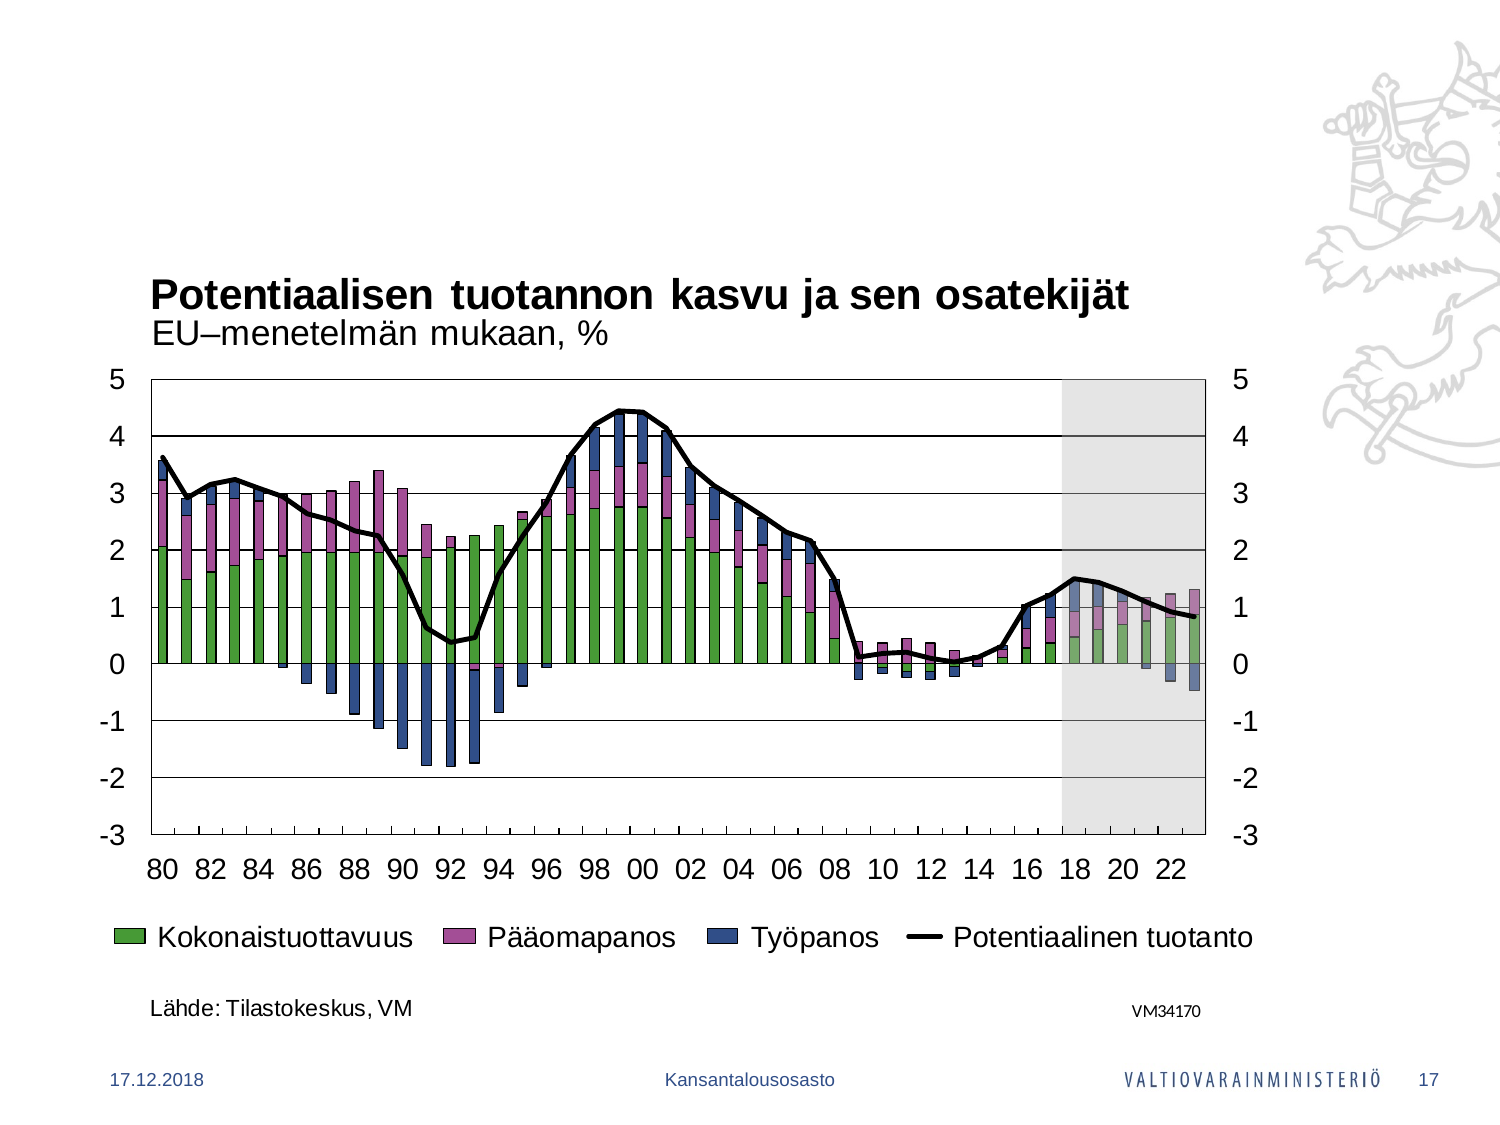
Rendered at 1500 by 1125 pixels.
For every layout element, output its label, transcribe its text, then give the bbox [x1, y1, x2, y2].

picture [75, 0, 1500, 1046]
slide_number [94, 1055, 255, 1103]
footer Kansantalousosasto [512, 1055, 988, 1103]
slide_number 17 [1376, 1054, 1455, 1103]
picture [1078, 1063, 1376, 1092]
